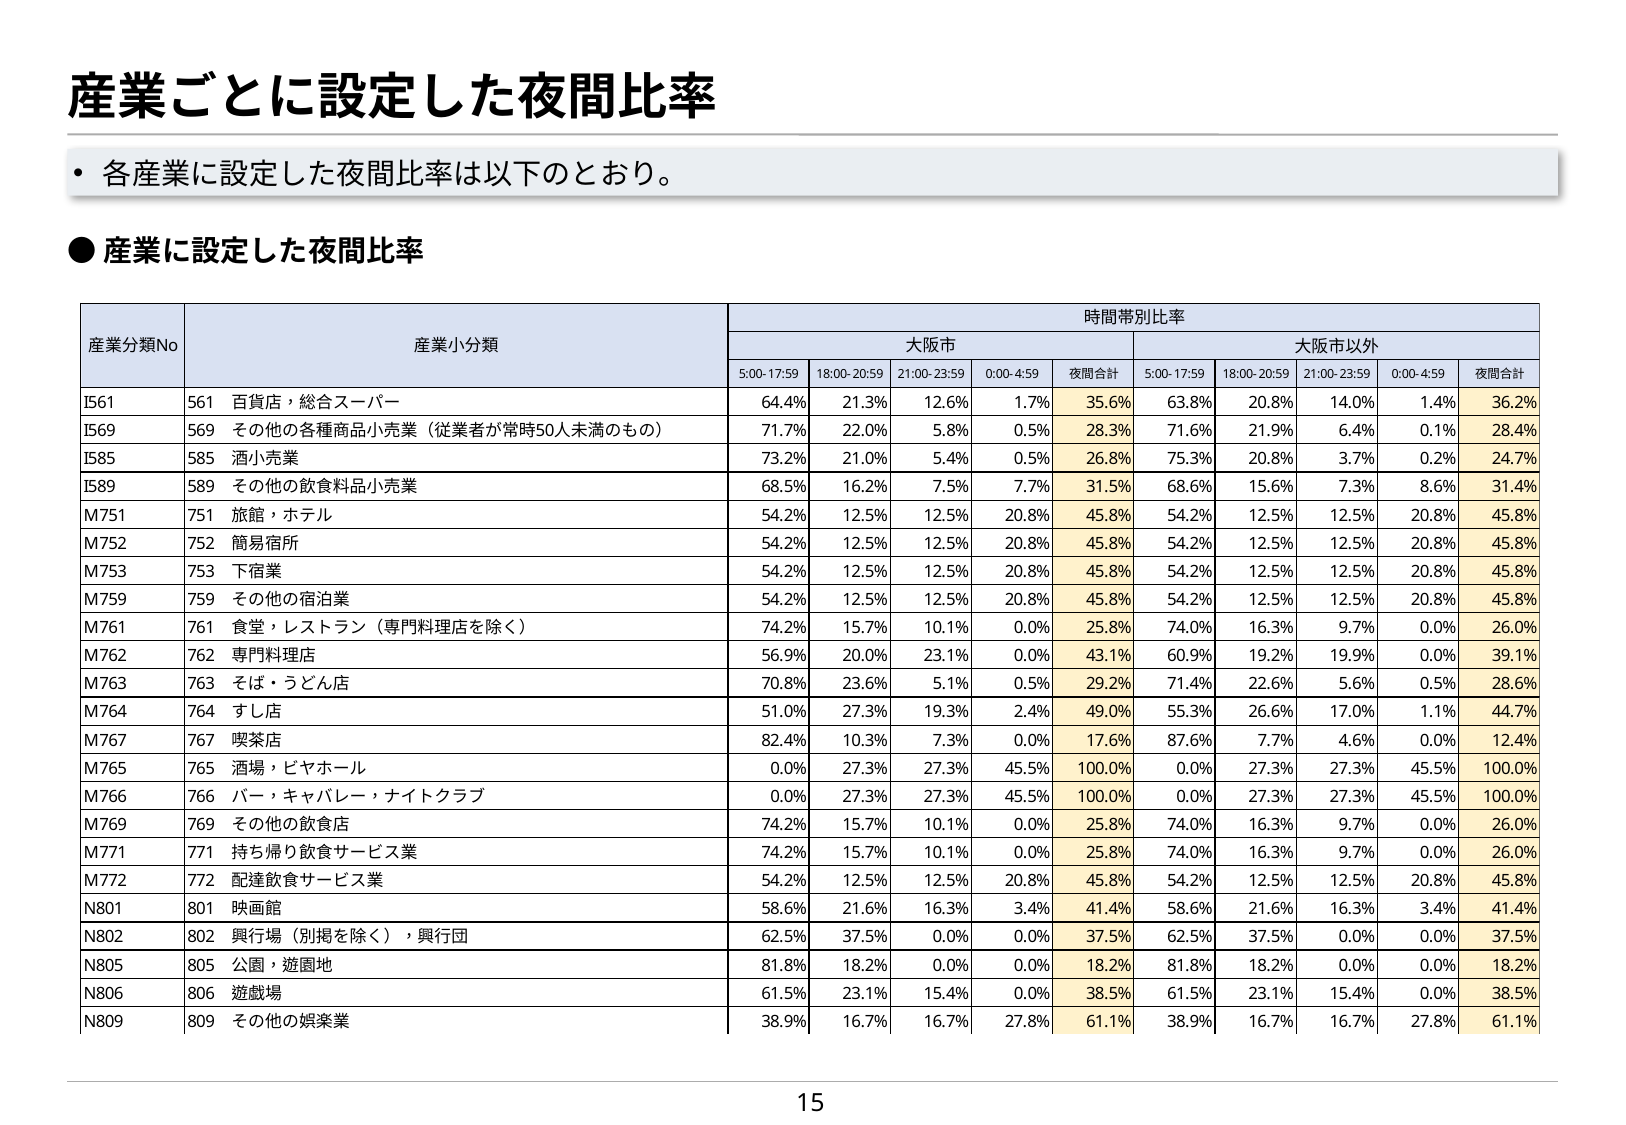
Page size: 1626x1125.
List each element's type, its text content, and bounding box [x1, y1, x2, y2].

list ●産業に設定した夜間比率 [67, 231, 1558, 268]
text_box 各産業に設定した夜間比率は以下のとおり。 [67, 148, 1558, 196]
picture [79, 302, 1541, 1036]
title 産業ごとに設定した夜間比率 [67, 54, 1558, 135]
